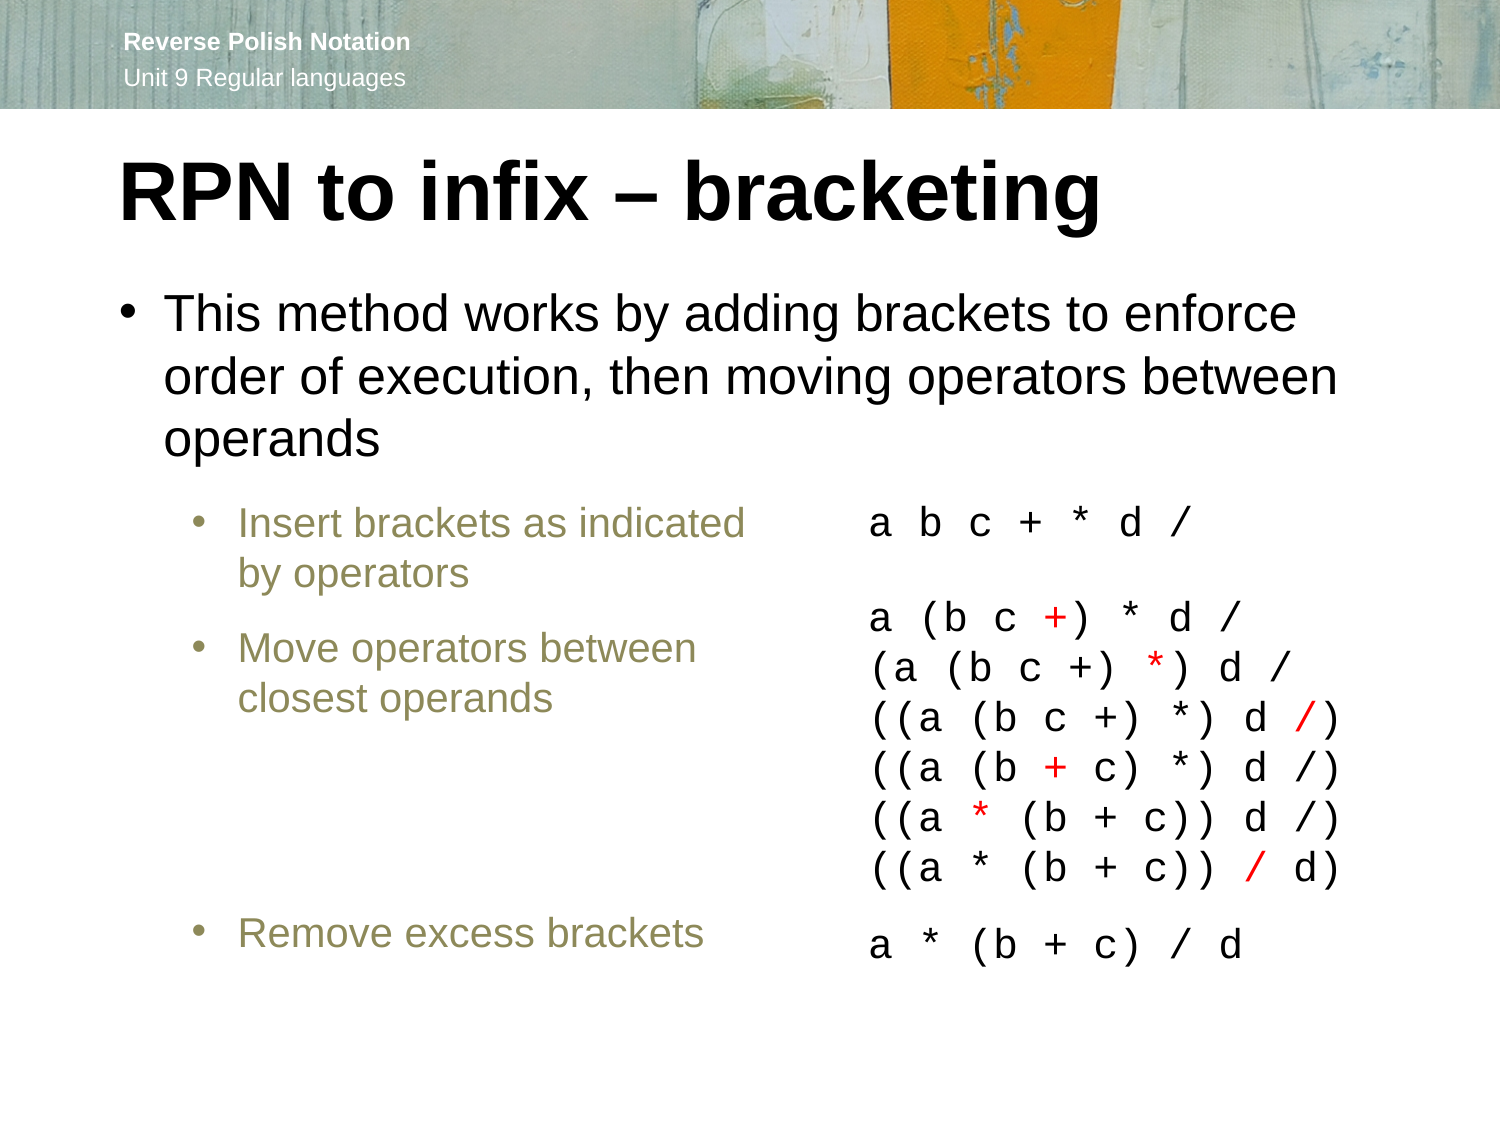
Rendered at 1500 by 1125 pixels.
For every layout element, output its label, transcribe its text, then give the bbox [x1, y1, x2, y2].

list RPN to infix – bracketing [118, 148, 1401, 259]
picture [0, 0, 1500, 109]
list This method works by adding brackets to enforce order of execution, then moving operators between operands Insert brackets as indicated by operators Move operators between closest operands Remove excess brackets [118, 279, 1398, 847]
text_box a b c + * d / a (b c +) * d / (a (b c +) *) d / ((a (b c +) *) d /) ((a (b + c) *) d /) ((a * (b + c)) d /) ((a * (b + c)) / d) a * (b + c) / d [853, 486, 1382, 1020]
